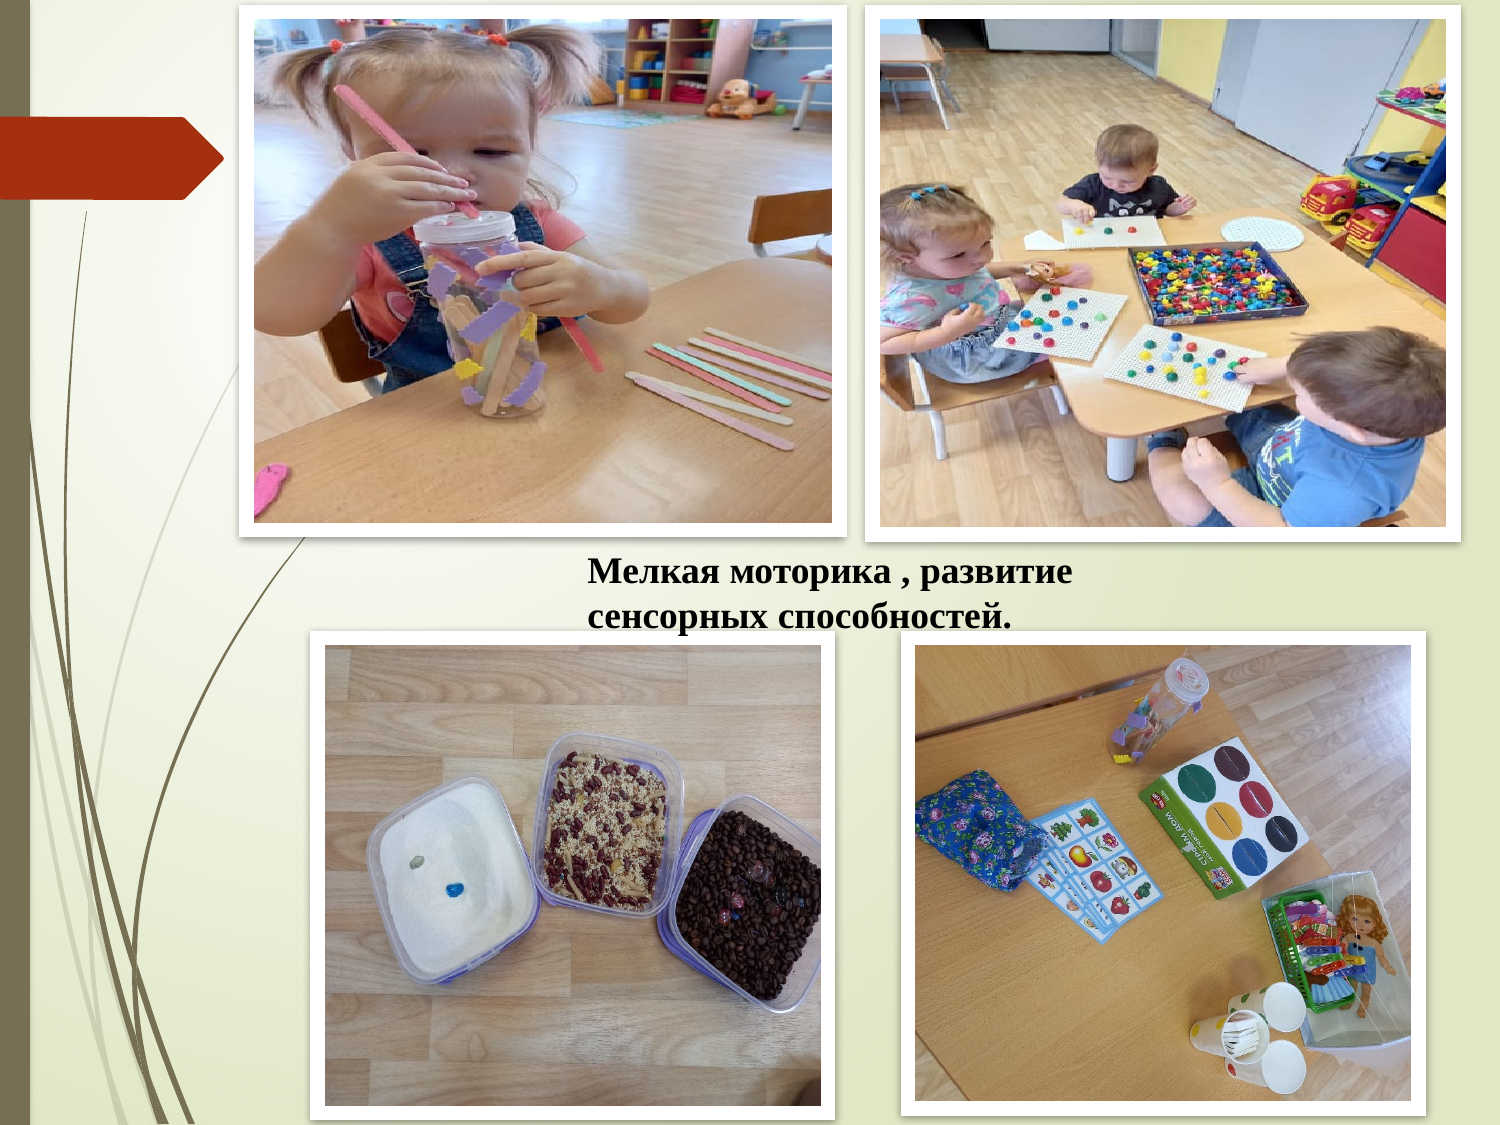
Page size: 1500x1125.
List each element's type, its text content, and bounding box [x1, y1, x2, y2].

picture [253, 18, 833, 523]
text_box Мелкая моторика , развитие сенсорных способностей. [572, 538, 1176, 644]
picture [324, 644, 822, 1107]
picture [879, 18, 1447, 528]
picture [915, 644, 1412, 1102]
